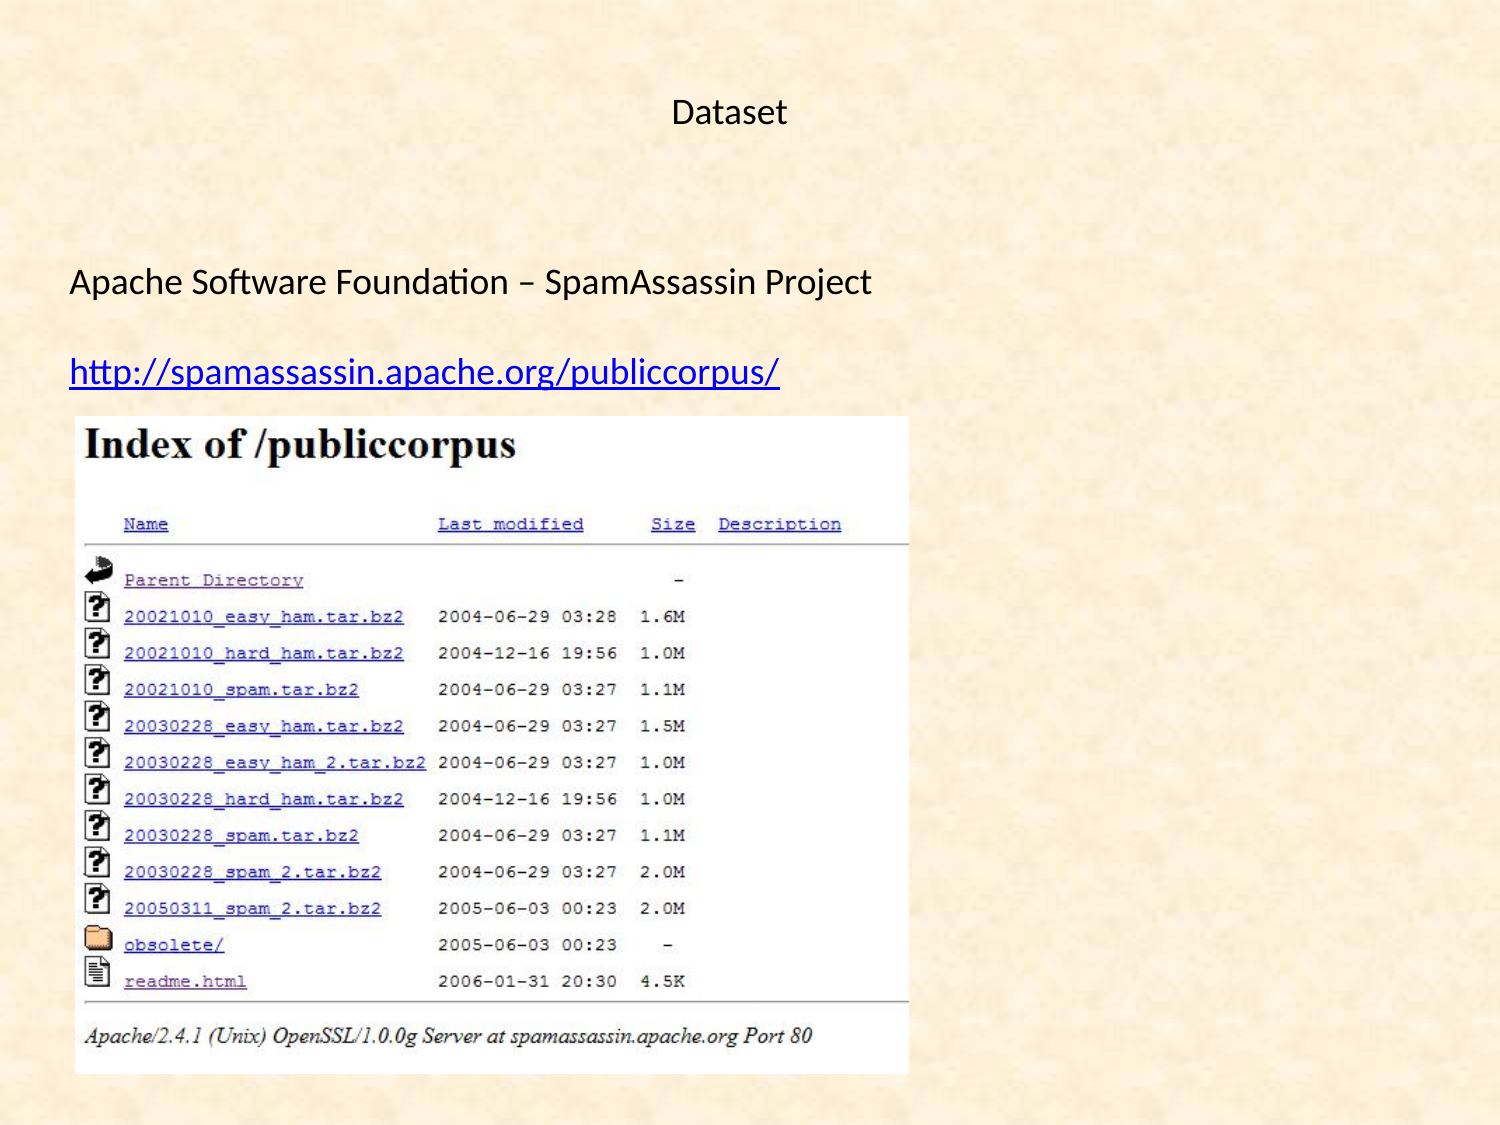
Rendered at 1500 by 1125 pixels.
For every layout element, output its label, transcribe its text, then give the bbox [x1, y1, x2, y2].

picture [0, 0, 1500, 1125]
text_box Dataset [656, 79, 803, 140]
text_box Apache Software Foundation – SpamAssassin Project http://spamassassin.apache.org/publiccorpus/ [54, 249, 889, 400]
